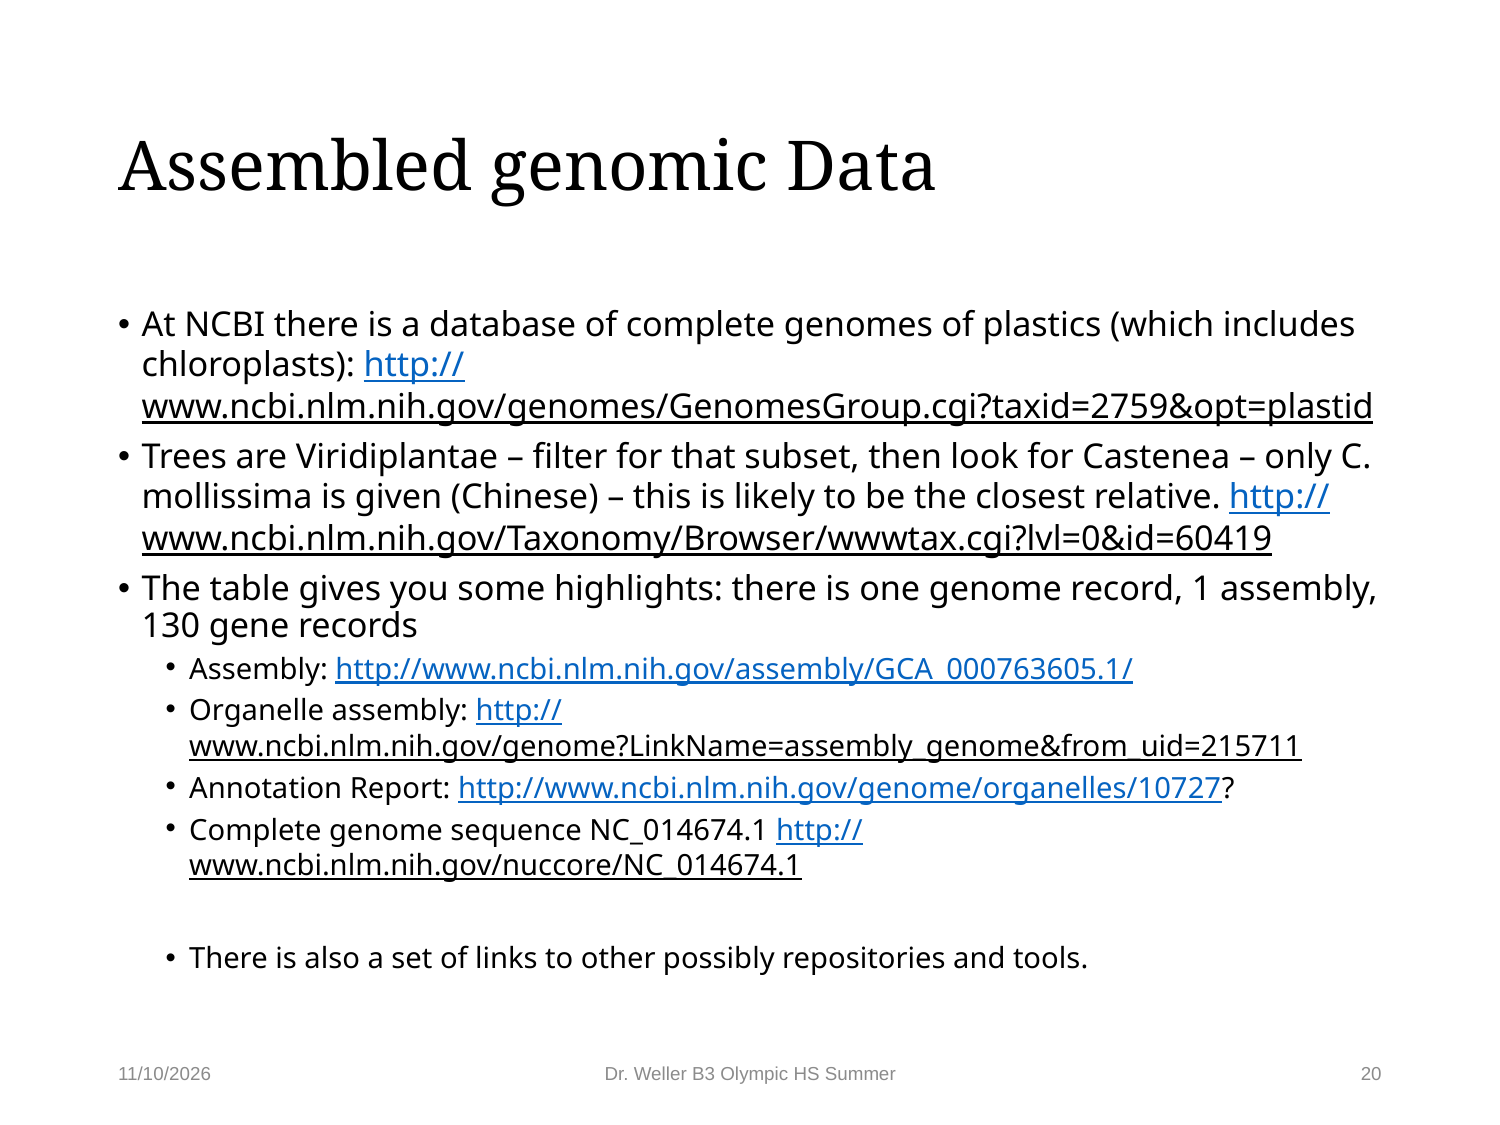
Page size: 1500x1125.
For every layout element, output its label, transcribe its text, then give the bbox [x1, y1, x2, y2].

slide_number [103, 1042, 441, 1103]
title Assembled genomic Data [103, 59, 1397, 278]
list At NCBI there is a database of complete genomes of plastics (which includes chloroplasts): http://www.ncbi.nlm.nih.gov/genomes/GenomesGroup.cgi?taxid=2759&opt=plastid Trees are Viridiplantae – filter for that subset, then look for Castenea – only C. mollissima is given (Chinese) – this is likely to be the closest relative. http://www.ncbi.nlm.nih.gov/Taxonomy/Browser/wwwtax.cgi?lvl=0&id=60419 The table gives you some highlights: there is one genome record, 1 assembly, 130 gene records Assembly: http://www.ncbi.nlm.nih.gov/assembly/GCA_000763605.1/ Organelle assembly: http://www.ncbi.nlm.nih.gov/genome?LinkName=assembly_genome&from_uid=215711 Annotation Report: http://www.ncbi.nlm.nih.gov/genome/organelles/10727? Complete genome sequence NC_014674.1 http://www.ncbi.nlm.nih.gov/nuccore/NC_014674.1 There is also a set of links to other possibly repositories and tools. [103, 299, 1397, 1014]
footer Dr. Weller B3 Olympic HS Summer [496, 1042, 1004, 1103]
slide_number 20 [1059, 1042, 1397, 1103]
